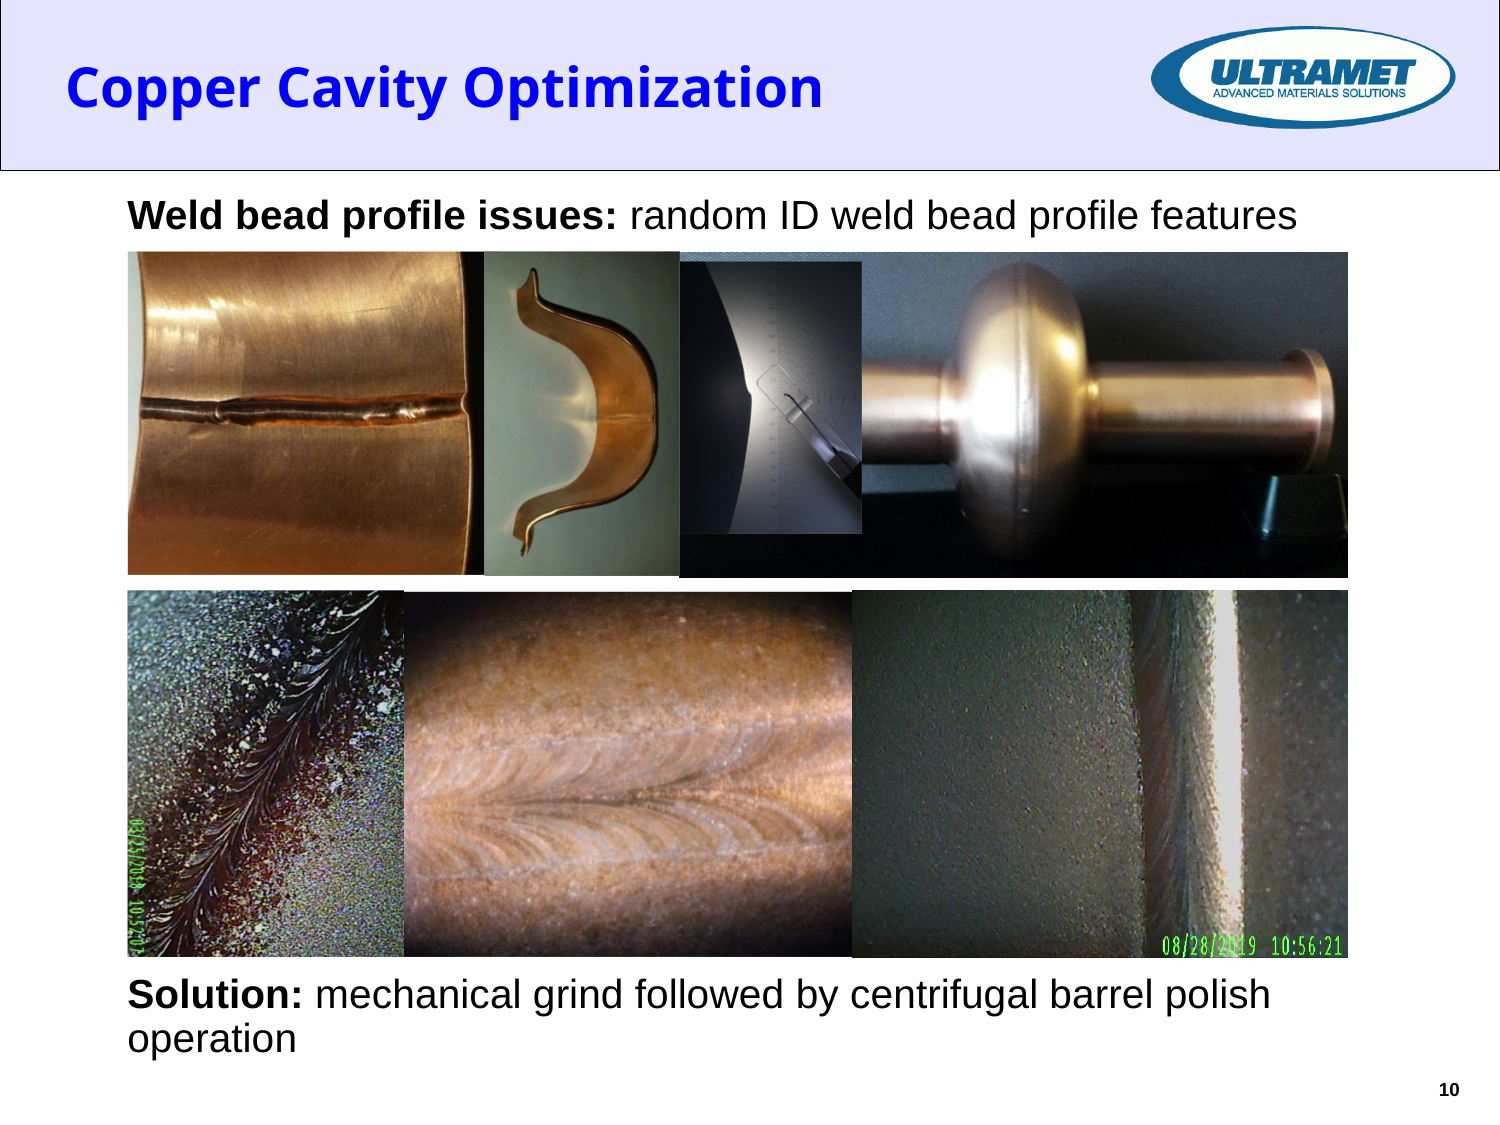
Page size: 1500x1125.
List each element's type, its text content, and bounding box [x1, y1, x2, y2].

text_box 10 [1399, 1070, 1475, 1113]
picture [1149, 24, 1457, 130]
text_box Weld bead profile issues: random ID weld bead profile features [112, 186, 1425, 263]
text_box Copper Cavity Optimization [49, 29, 1027, 142]
picture [81, 226, 1349, 958]
text_box Solution: mechanical grind followed by centrifugal barrel polish operation [112, 965, 1411, 1070]
